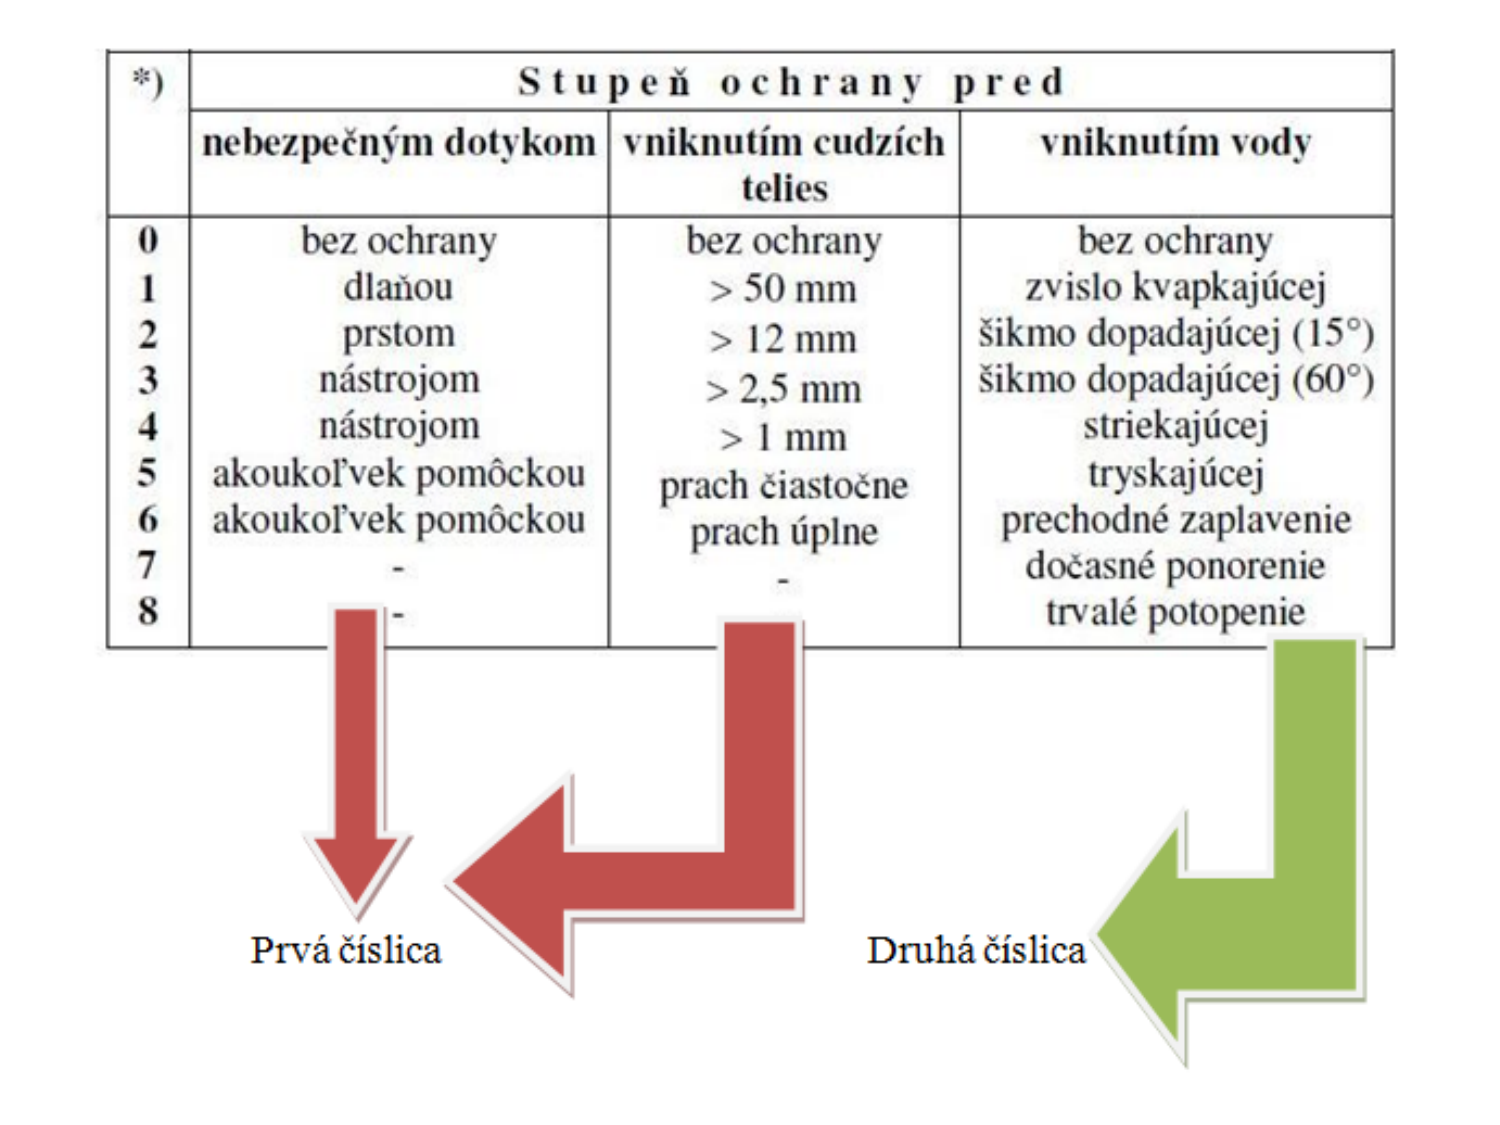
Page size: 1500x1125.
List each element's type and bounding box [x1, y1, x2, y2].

picture [76, 17, 1424, 1083]
